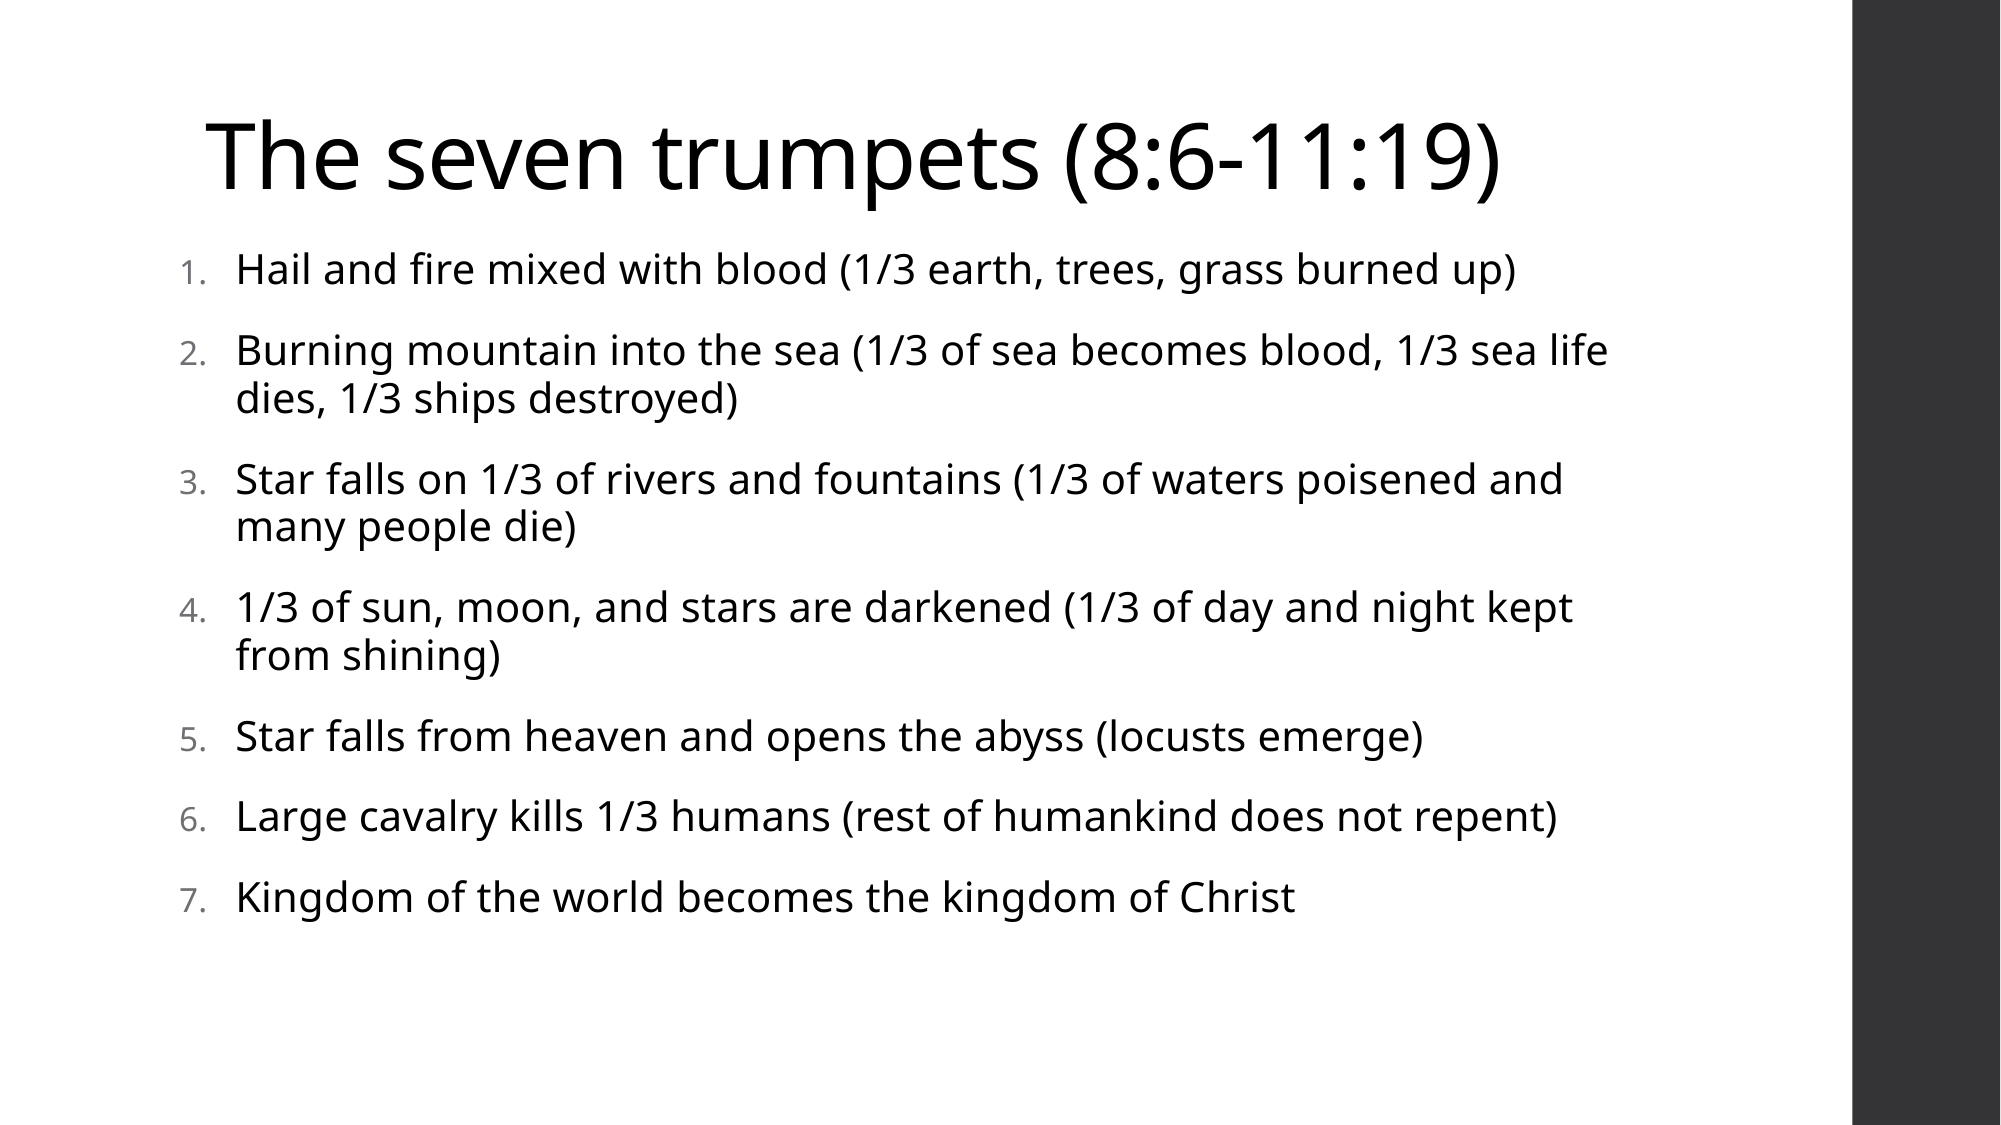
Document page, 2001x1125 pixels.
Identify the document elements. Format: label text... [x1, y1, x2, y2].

title The seven trumpets (8:6-11:19) [190, 0, 1781, 217]
list Hail and fire mixed with blood (1/3 earth, trees, grass burned up) Burning mountain into the sea (1/3 of sea becomes blood, 1/3 sea life dies, 1/3 ships destroyed) Star falls on 1/3 of rivers and fountains (1/3 of waters poisened and many people die) 1/3 of sun, moon, and stars are darkened (1/3 of day and night kept from shining) Star falls from heaven and opens the abyss (locusts emerge) Large cavalry kills 1/3 humans (rest of humankind does not repent) Kingdom of the world becomes the kingdom of Christ [164, 239, 1667, 1079]
